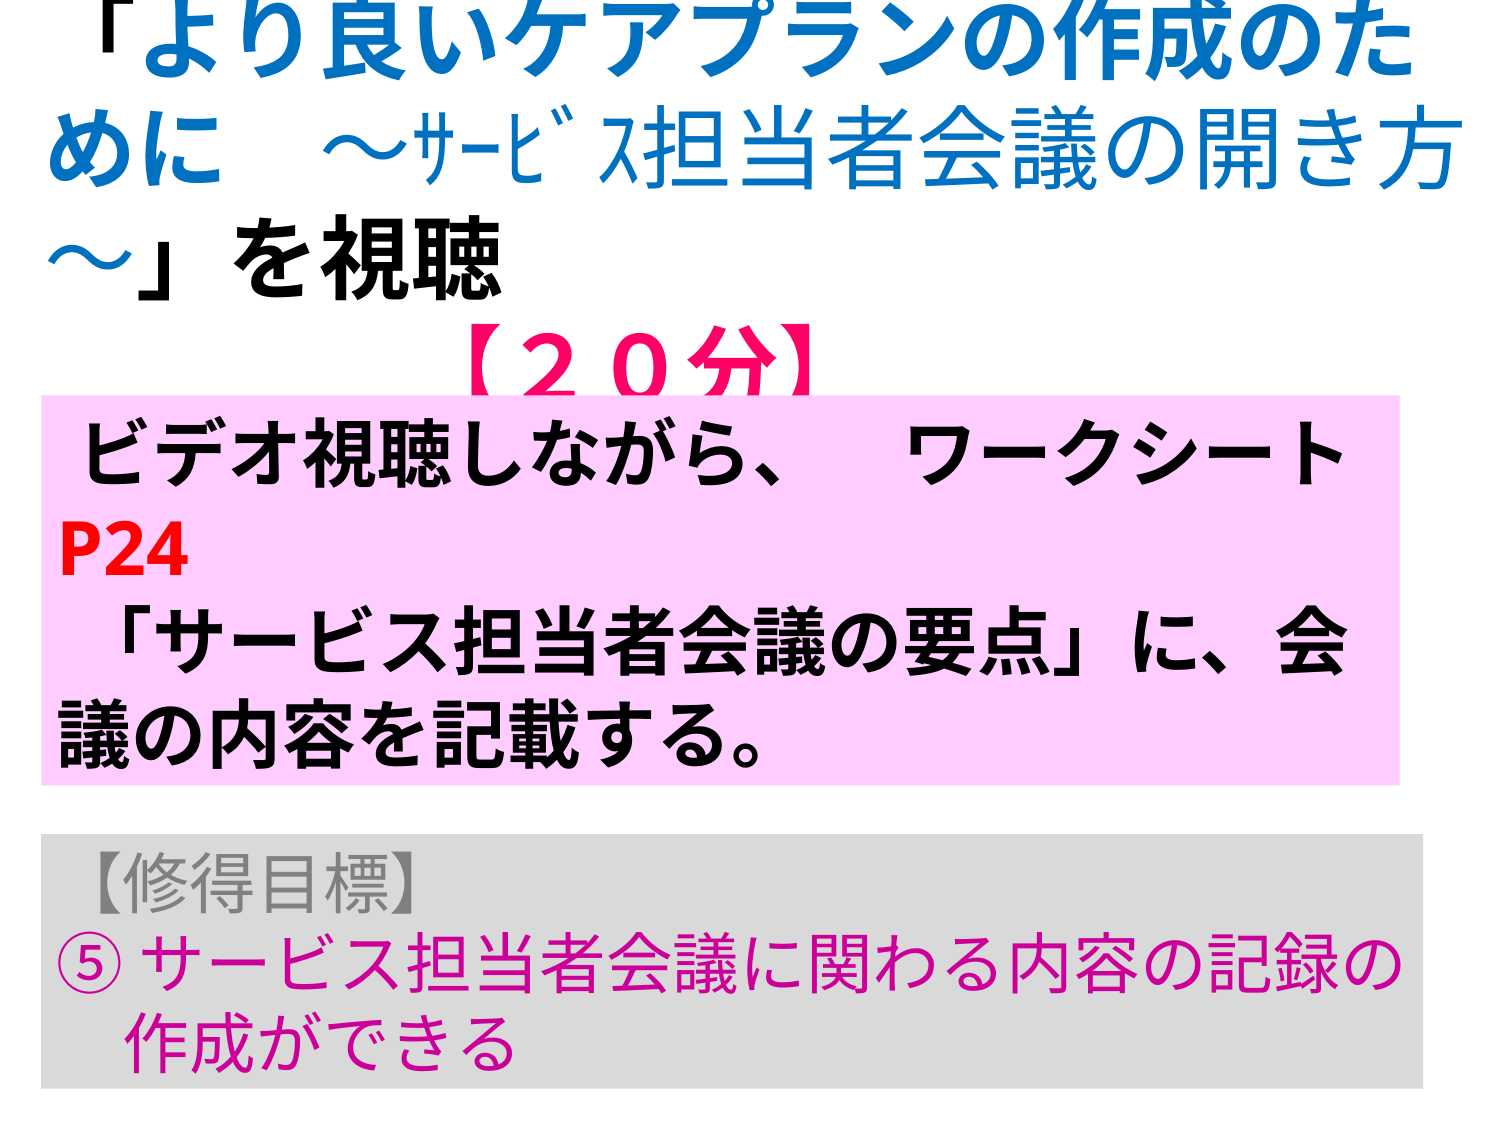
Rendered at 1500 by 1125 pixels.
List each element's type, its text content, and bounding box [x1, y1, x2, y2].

text_box ビデオ視聴しながら、 ワークシートP24 「サービス担当者会議の要点」に、会議の内容を記載する。 [41, 395, 1400, 786]
title 「より良いケアプランの作成のために ～ｻｰﾋﾞｽ担当者会議の開き方～」を視聴 【２０分】 [29, 0, 1500, 402]
slide_number 68 [1074, 1042, 1425, 1103]
text_box 【修得目標】 ⑤サービス担当者会議に関わる内容の記録の 作成ができる [41, 834, 1424, 1089]
